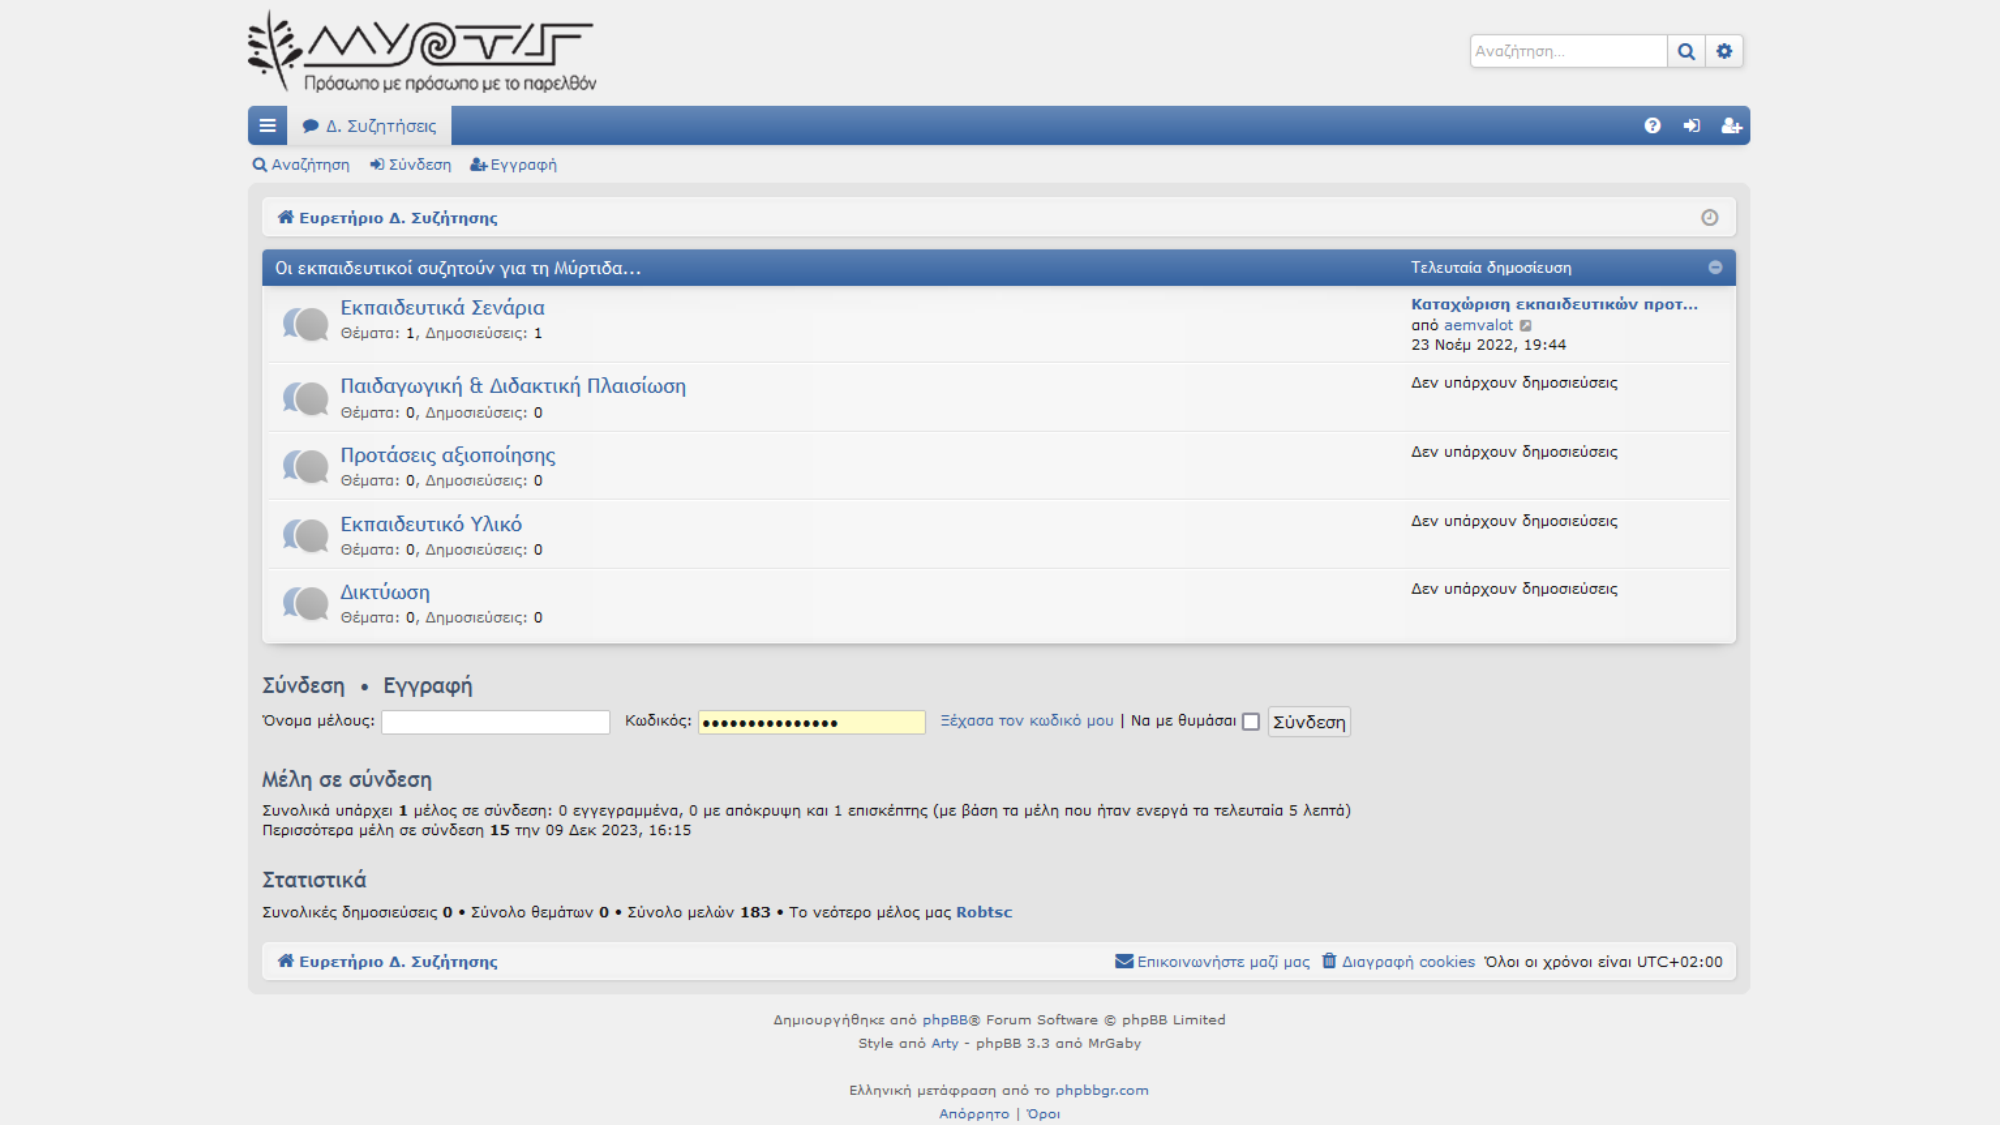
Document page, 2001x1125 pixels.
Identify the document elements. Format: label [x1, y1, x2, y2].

picture [225, 0, 1775, 1125]
